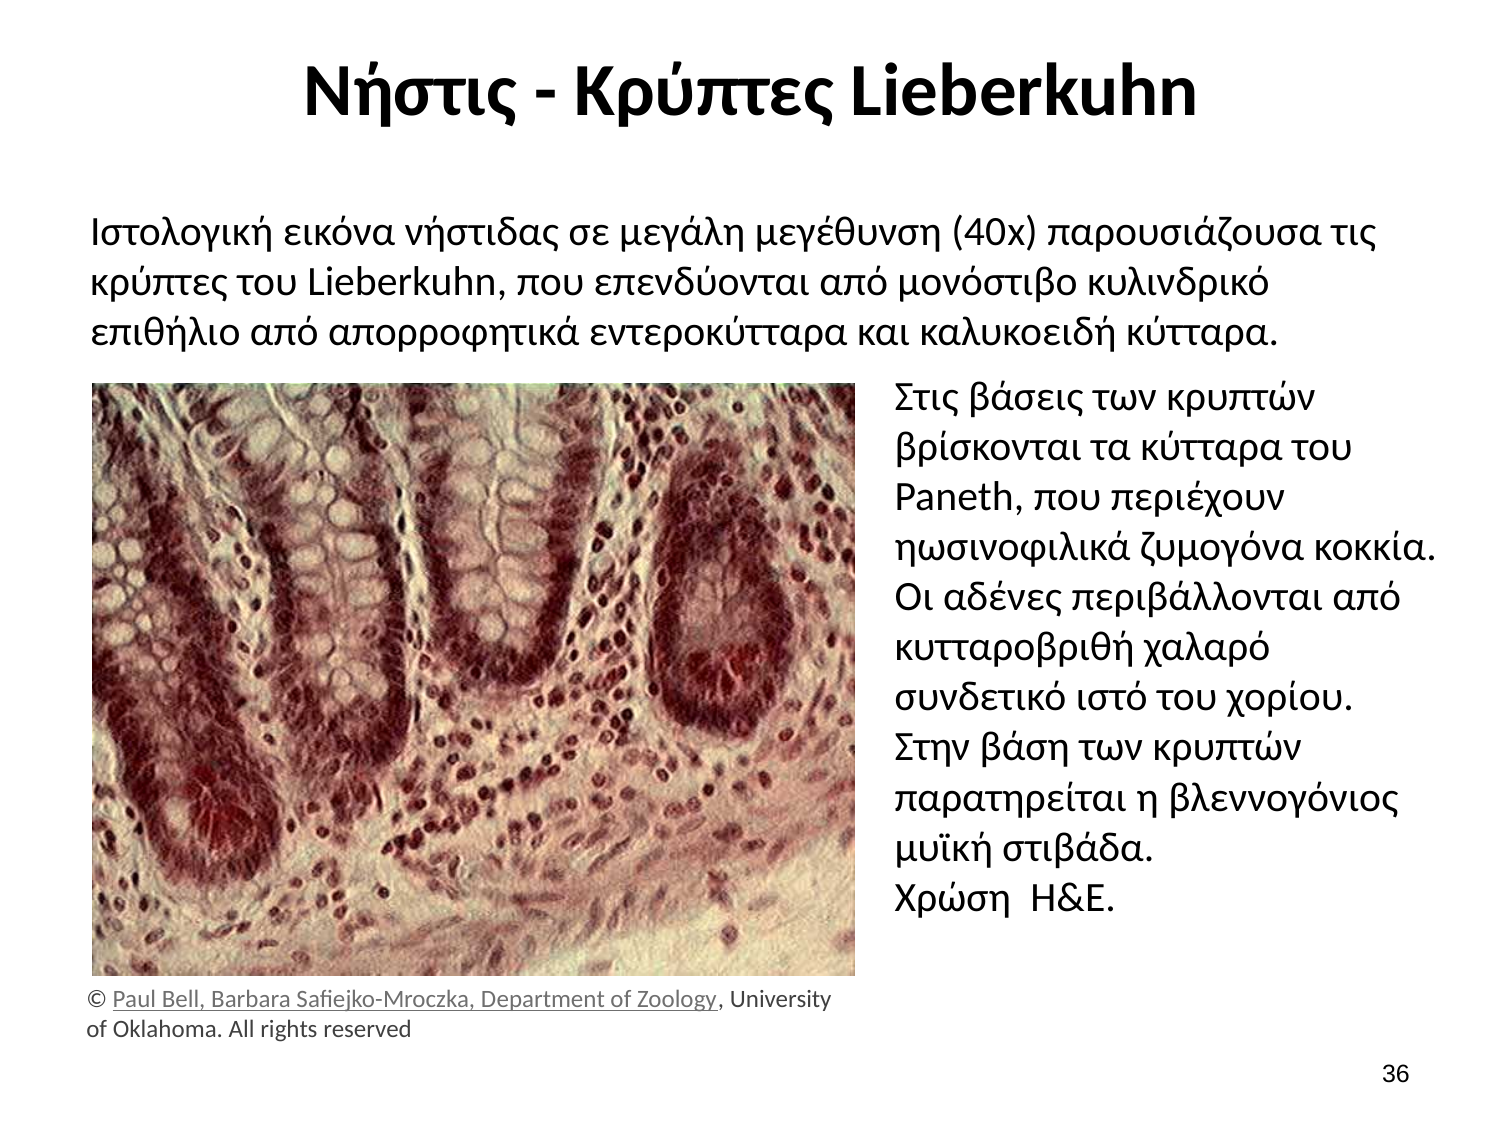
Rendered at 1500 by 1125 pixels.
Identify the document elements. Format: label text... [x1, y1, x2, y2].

text_box © Paul Bell, Barbara Safiejko-Mroczka, Department of Zoology, University of Oklahoma. All rights reserved [71, 975, 851, 1051]
text_box Στις βάσεις των κρυπτών βρίσκονται τα κύτταρα του Paneth, που περιέχουν ηωσινοφιλικά ζυμογόνα κοκκία. Οι αδένες περιβάλλονται από κυτταροβριθή χαλαρό συνδετικό ιστό του χορίου. Στην βάση των κρυπτών παρατηρείται η βλεννογόνιος μυϊκή στιβάδα. Χρώση H&E. [879, 361, 1465, 927]
title Νήστις - Κρύπτες Lieberkuhn [76, 19, 1427, 169]
picture [91, 382, 855, 976]
slide_number 35 [1074, 1042, 1425, 1103]
list Ιστολογική εικόνα νήστιδας σε μεγάλη μεγέθυνση (40x) παρουσιάζουσα τις κρύπτες του Lieberkuhn, που επενδύονται από μονόστιβο κυλινδρικό επιθήλιο από απορροφητικά εντεροκύτταρα και καλυκοειδή κύτταρα. [75, 196, 1425, 1024]
